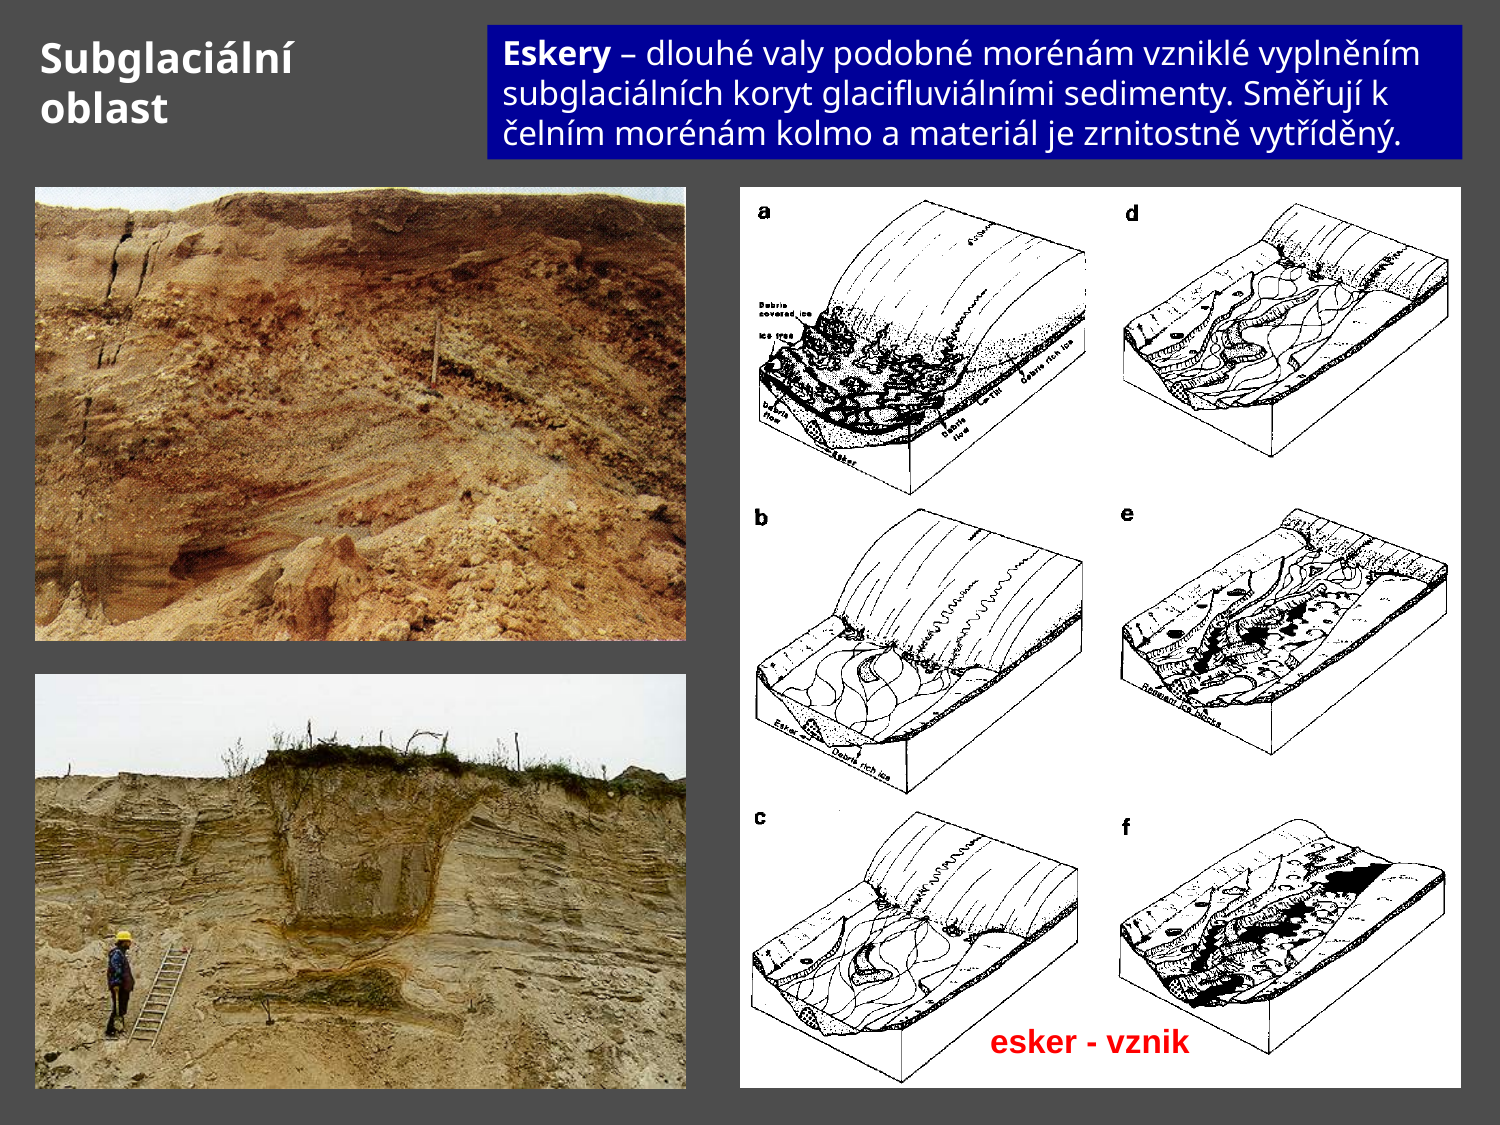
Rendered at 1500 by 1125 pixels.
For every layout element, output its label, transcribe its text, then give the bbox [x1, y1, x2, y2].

picture [35, 187, 687, 642]
picture [739, 187, 1461, 1088]
text_box Eskery – dlouhé valy podobné morénám vzniklé vyplněním subglaciálních koryt glacifluviálními sedimenty. Směřují k čelním morénám kolmo a materiál je zrnitostně vytříděný. [487, 24, 1463, 160]
picture [35, 674, 687, 1090]
text_box Subglaciální oblast [24, 24, 438, 140]
